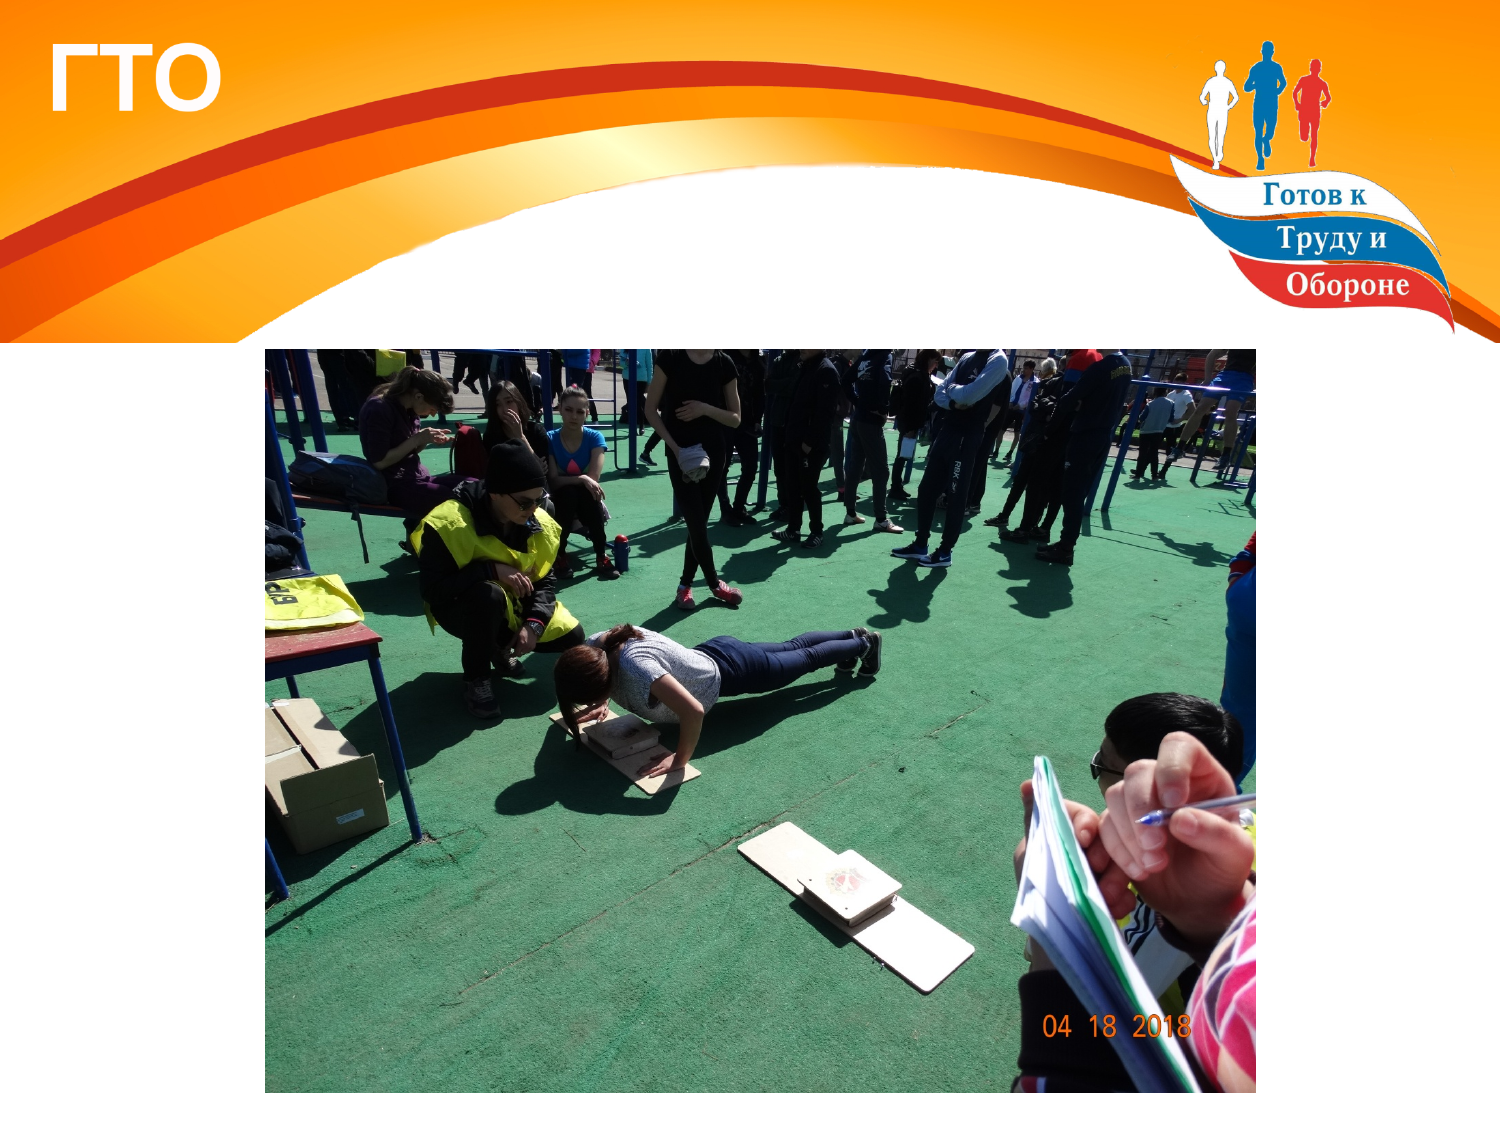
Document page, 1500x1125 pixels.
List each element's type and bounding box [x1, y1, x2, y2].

picture [0, 0, 1500, 344]
list [265, 352, 1256, 1093]
